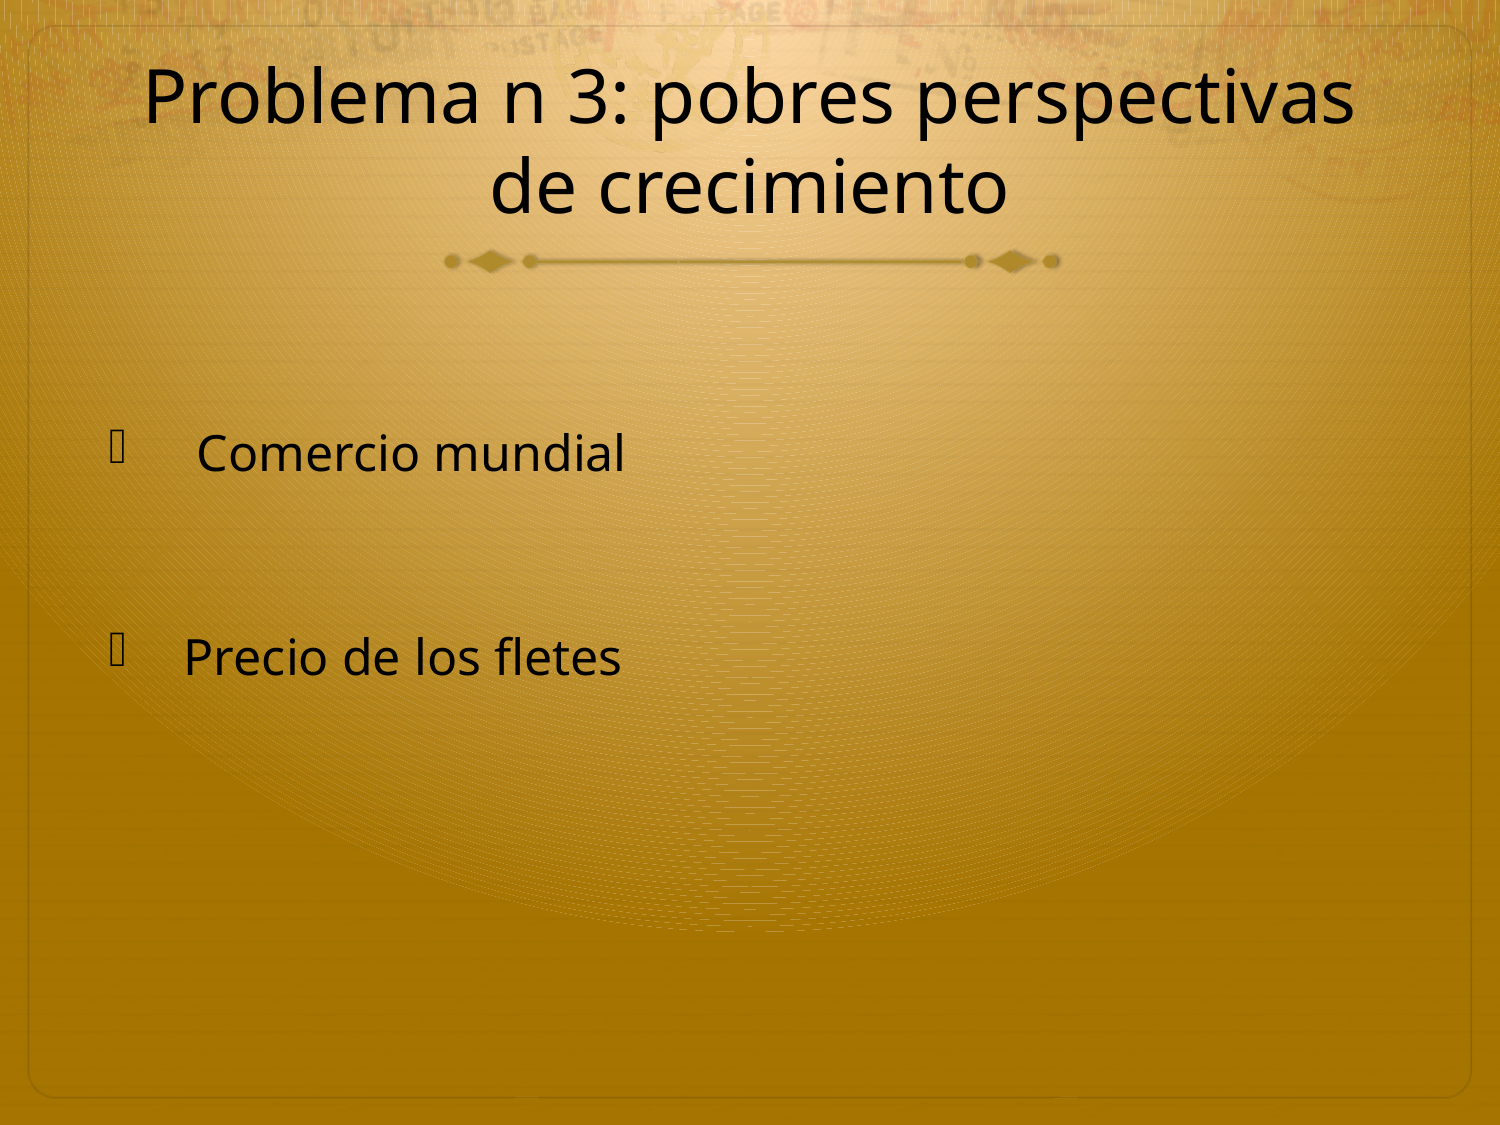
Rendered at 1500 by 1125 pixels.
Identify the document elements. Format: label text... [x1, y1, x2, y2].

list Comercio mundial Precio de los fletes [93, 312, 1407, 988]
title Problema n 3: pobres perspectivas de crecimiento [93, 45, 1407, 233]
picture [0, 0, 1500, 1125]
